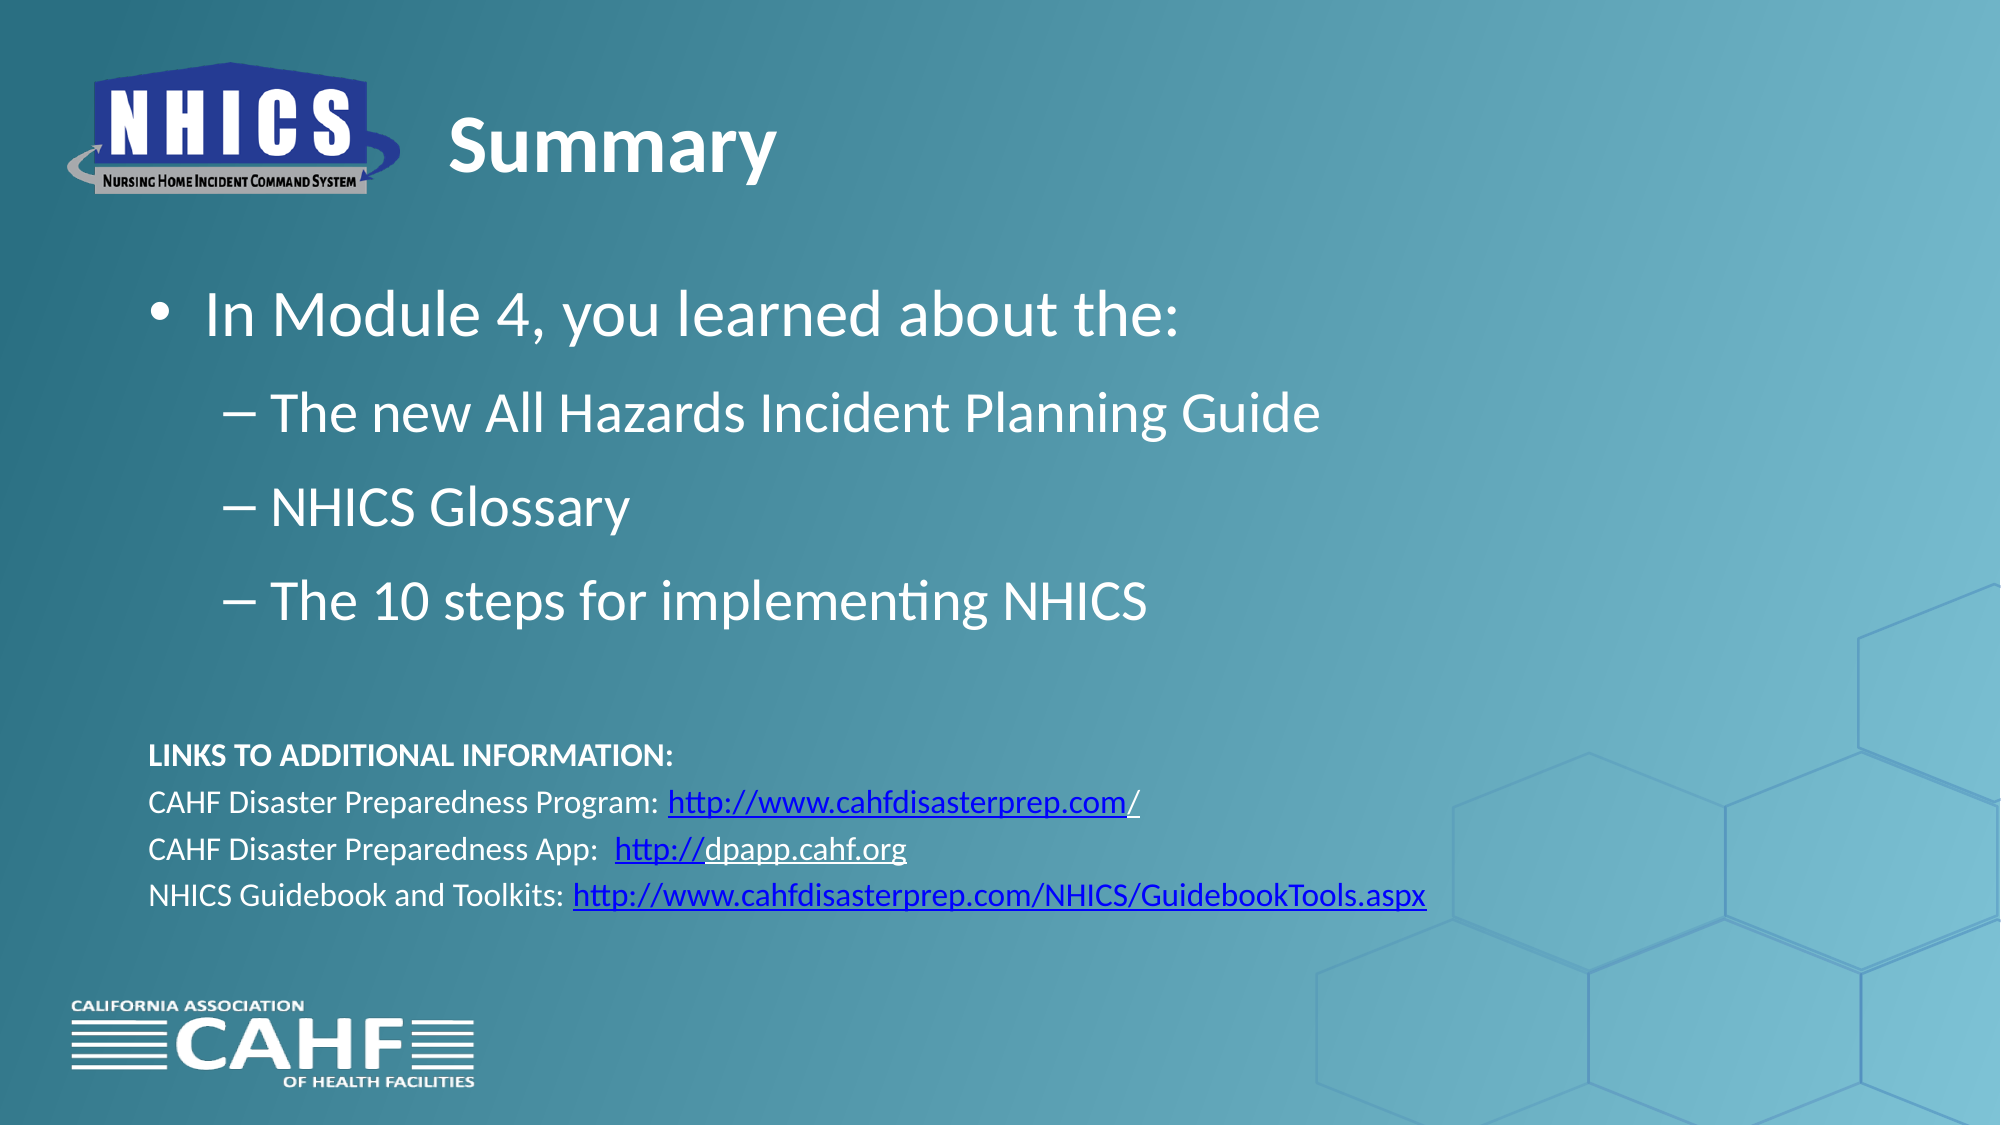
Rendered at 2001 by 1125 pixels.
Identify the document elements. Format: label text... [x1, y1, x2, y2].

picture [67, 62, 400, 194]
list In Module 4, you learned about the: The new All Hazards Incident Planning Guide NHICS Glossary The 10 steps for implementing NHICS LINKS TO ADDITIONAL INFORMATION: CAHF Disaster Preparedness Program: http://www.cahfdisasterprep.com/ CAHF Disaster Preparedness App: http://dpapp.cahf.org NHICS Guidebook and Toolkits: http://www.cahfdisasterprep.com/NHICS/GuidebookTools.aspx [133, 262, 1900, 980]
title Summary [433, 45, 1900, 233]
picture [66, 999, 479, 1088]
